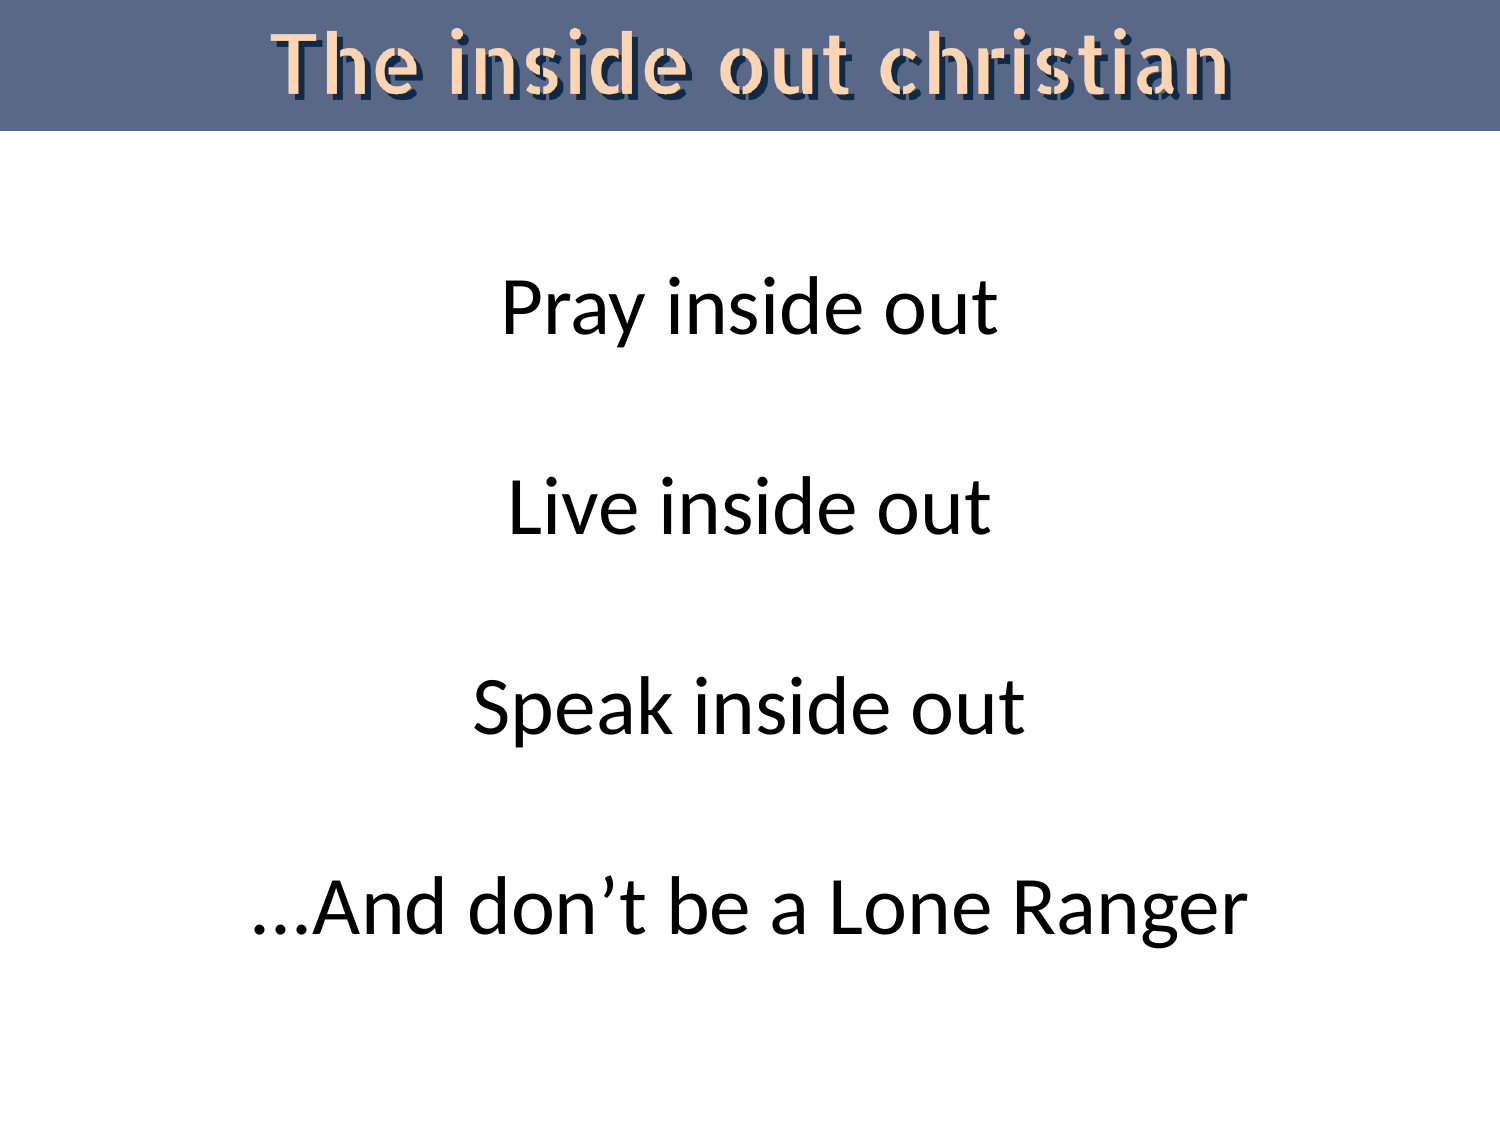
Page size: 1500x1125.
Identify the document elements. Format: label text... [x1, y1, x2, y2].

text_box Pray inside out Live inside out Speak inside out ...And don’t be a Lone Ranger [0, 243, 1500, 959]
picture [0, 0, 1500, 132]
